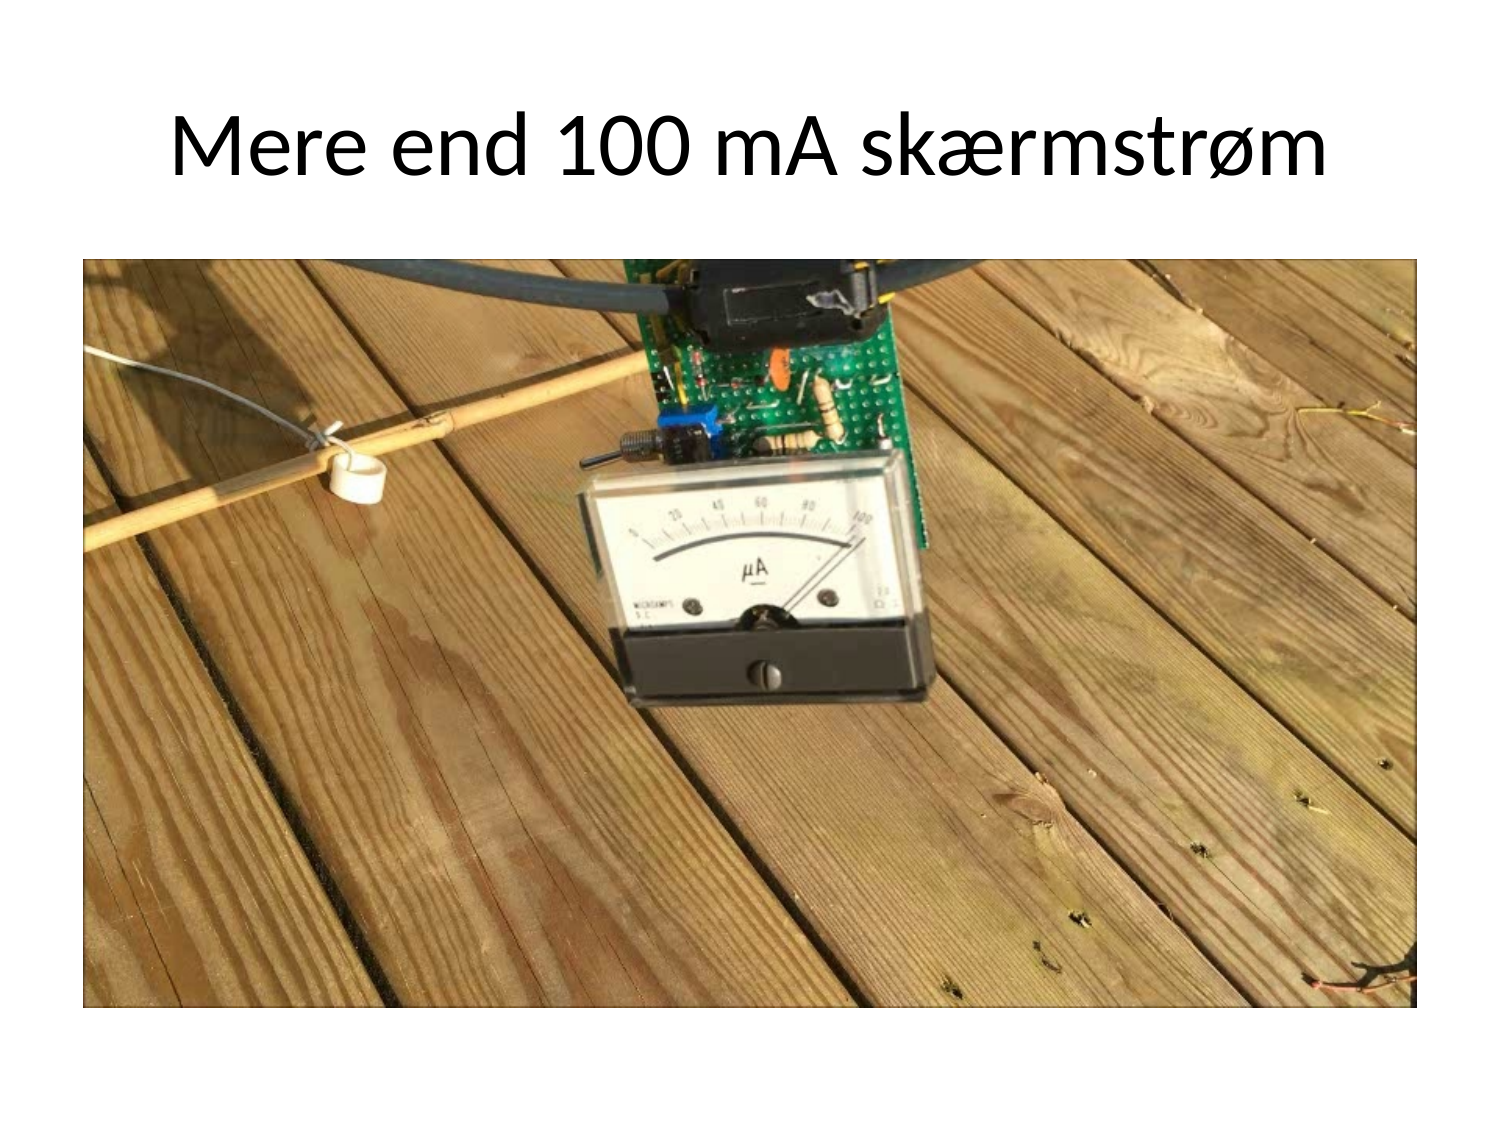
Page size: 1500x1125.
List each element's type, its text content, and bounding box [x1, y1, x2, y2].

title Mere end 100 mA skærmstrøm [75, 45, 1425, 233]
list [82, 258, 1418, 1009]
